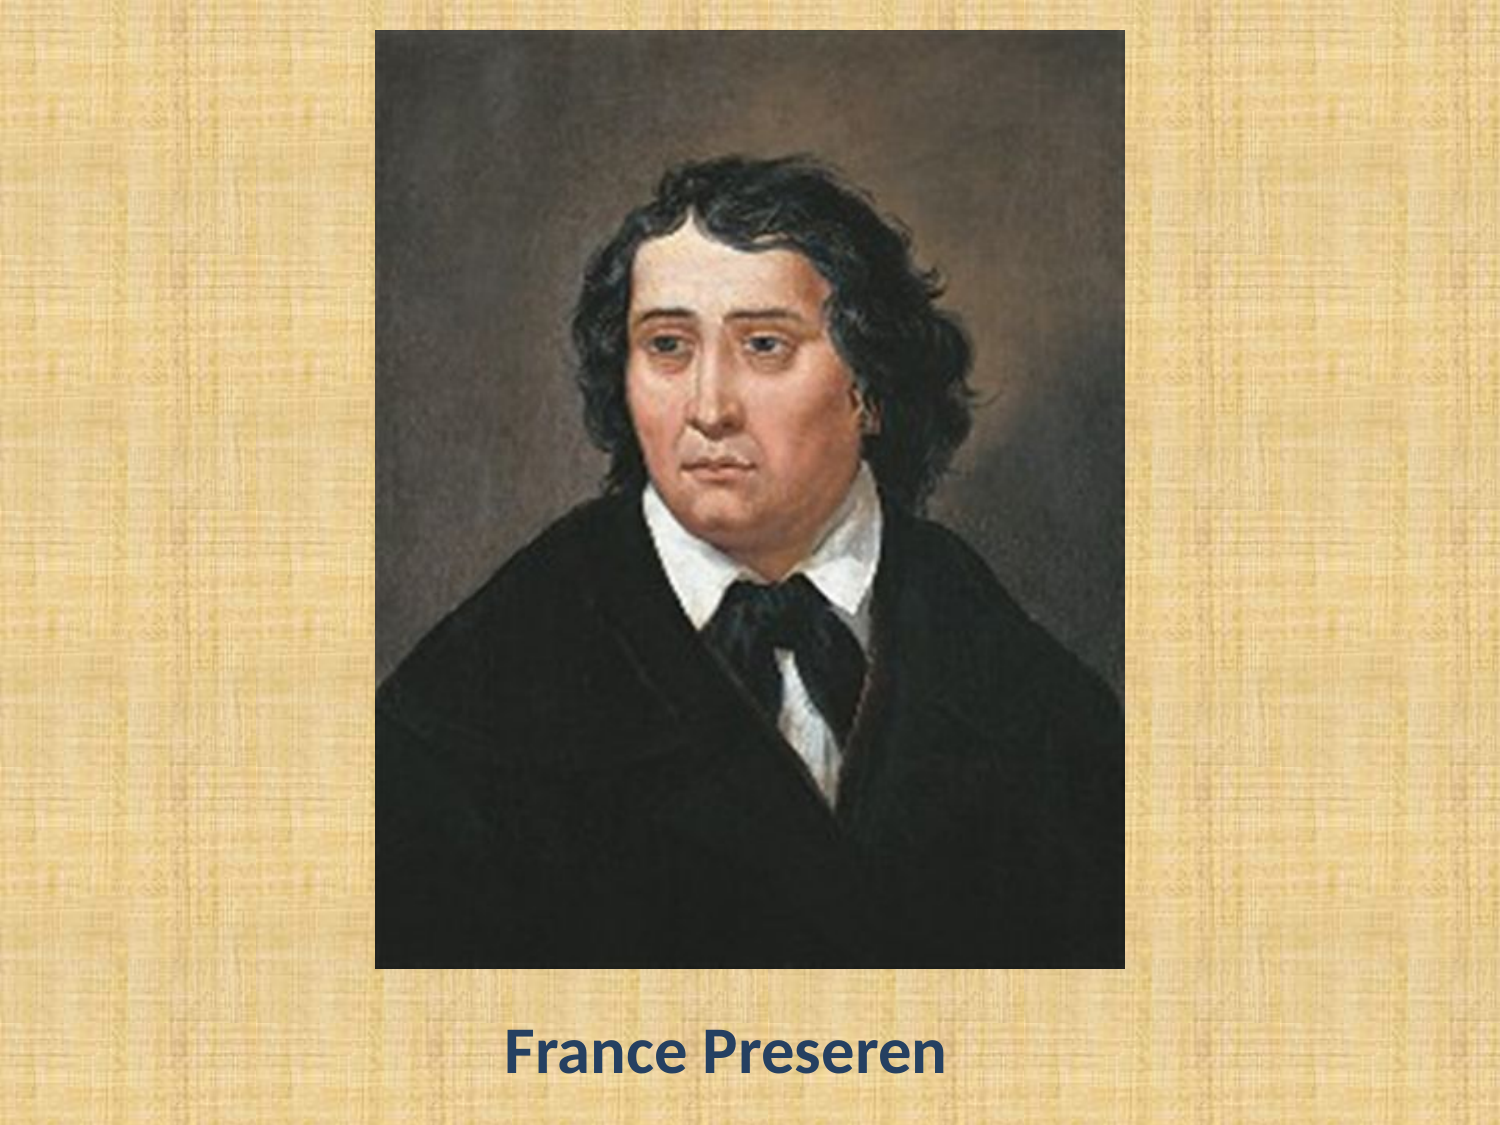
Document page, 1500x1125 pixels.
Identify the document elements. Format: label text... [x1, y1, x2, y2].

text_box France Preseren [490, 999, 963, 1095]
picture [0, 0, 1500, 1125]
